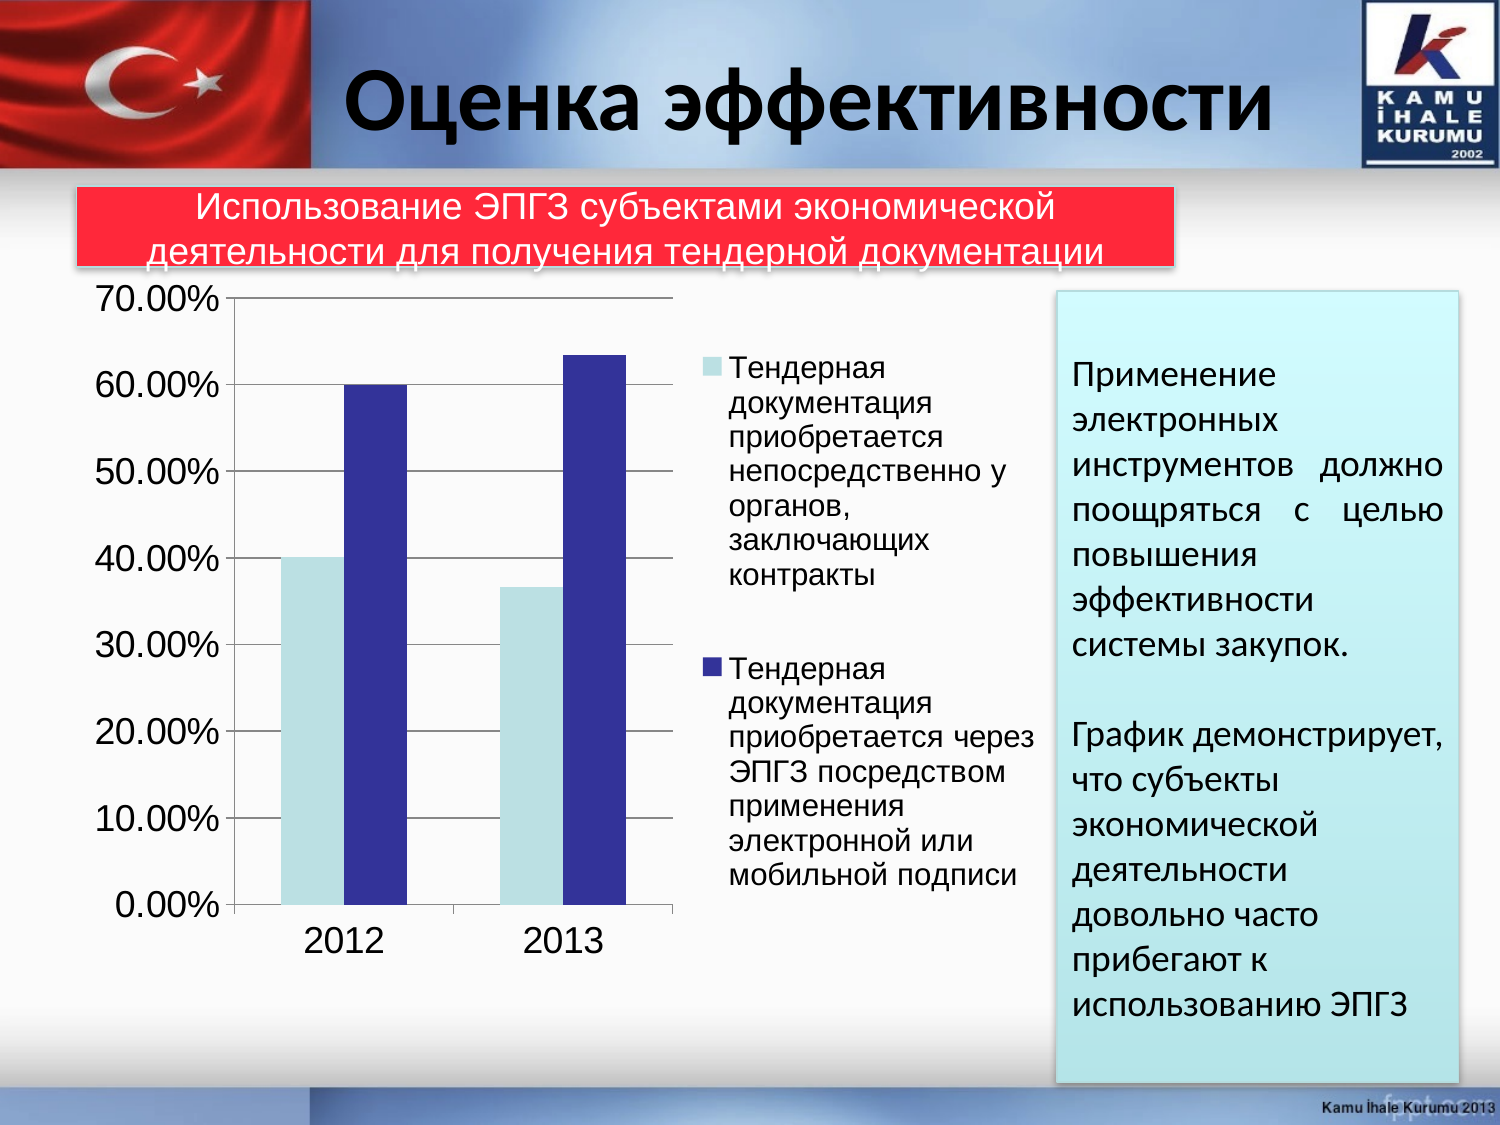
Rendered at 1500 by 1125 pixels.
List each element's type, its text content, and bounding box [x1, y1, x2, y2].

chart [74, 262, 1058, 977]
text_box Применение электронных инструментов должно поощряться с целью повышения эффективности системы закупок. График демонстрирует, что субъекты экономической деятельности довольно часто прибегают к использованию ЭПГЗ [1056, 290, 1459, 1083]
text_box Использование ЭПГЗ субъектами экономической деятельности для получения тендерной документации [76, 185, 1176, 268]
title Оценка эффективности [135, 0, 1486, 188]
picture [0, 0, 1500, 1125]
